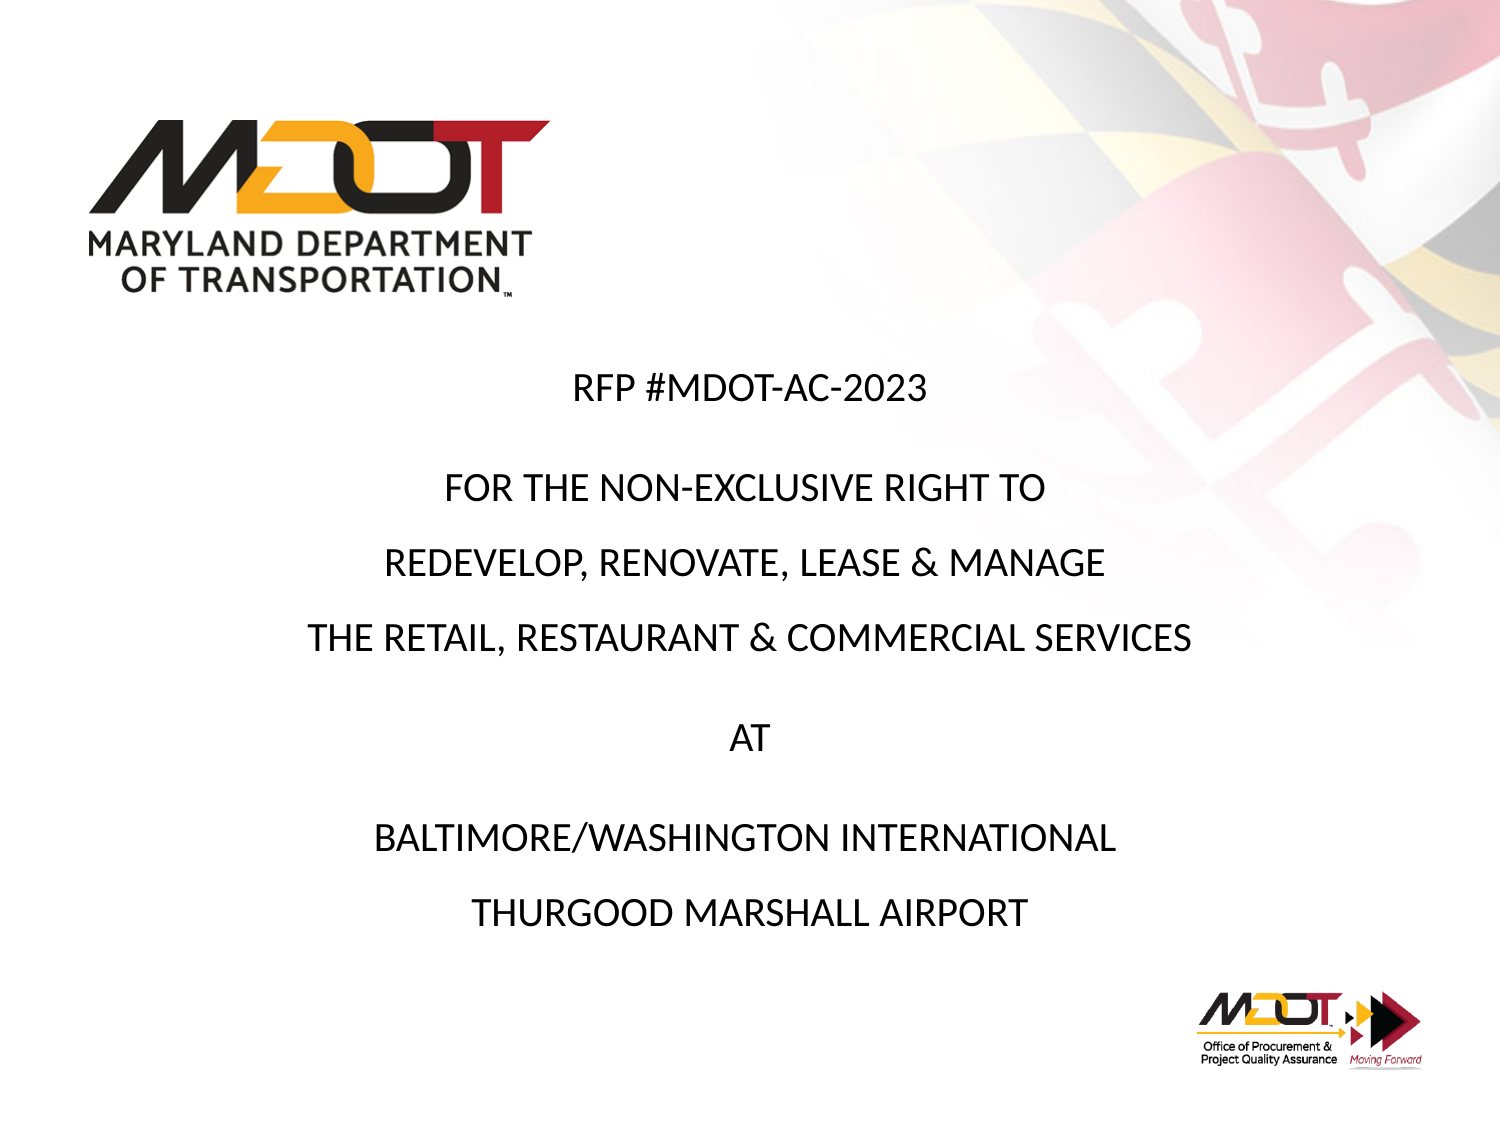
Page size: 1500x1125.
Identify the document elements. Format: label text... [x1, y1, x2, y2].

text_box RFP #MDOT-AC-2023 for the Non-Exclusive Right to Redevelop, Renovate, Lease & Manage the Retail, Restaurant & Commercial Services AT BALTIMORE/WASHINGTON INTERNATIONAL THURGOOD MARSHALL AIRPORT [71, 327, 1429, 943]
picture [0, 0, 1500, 1125]
